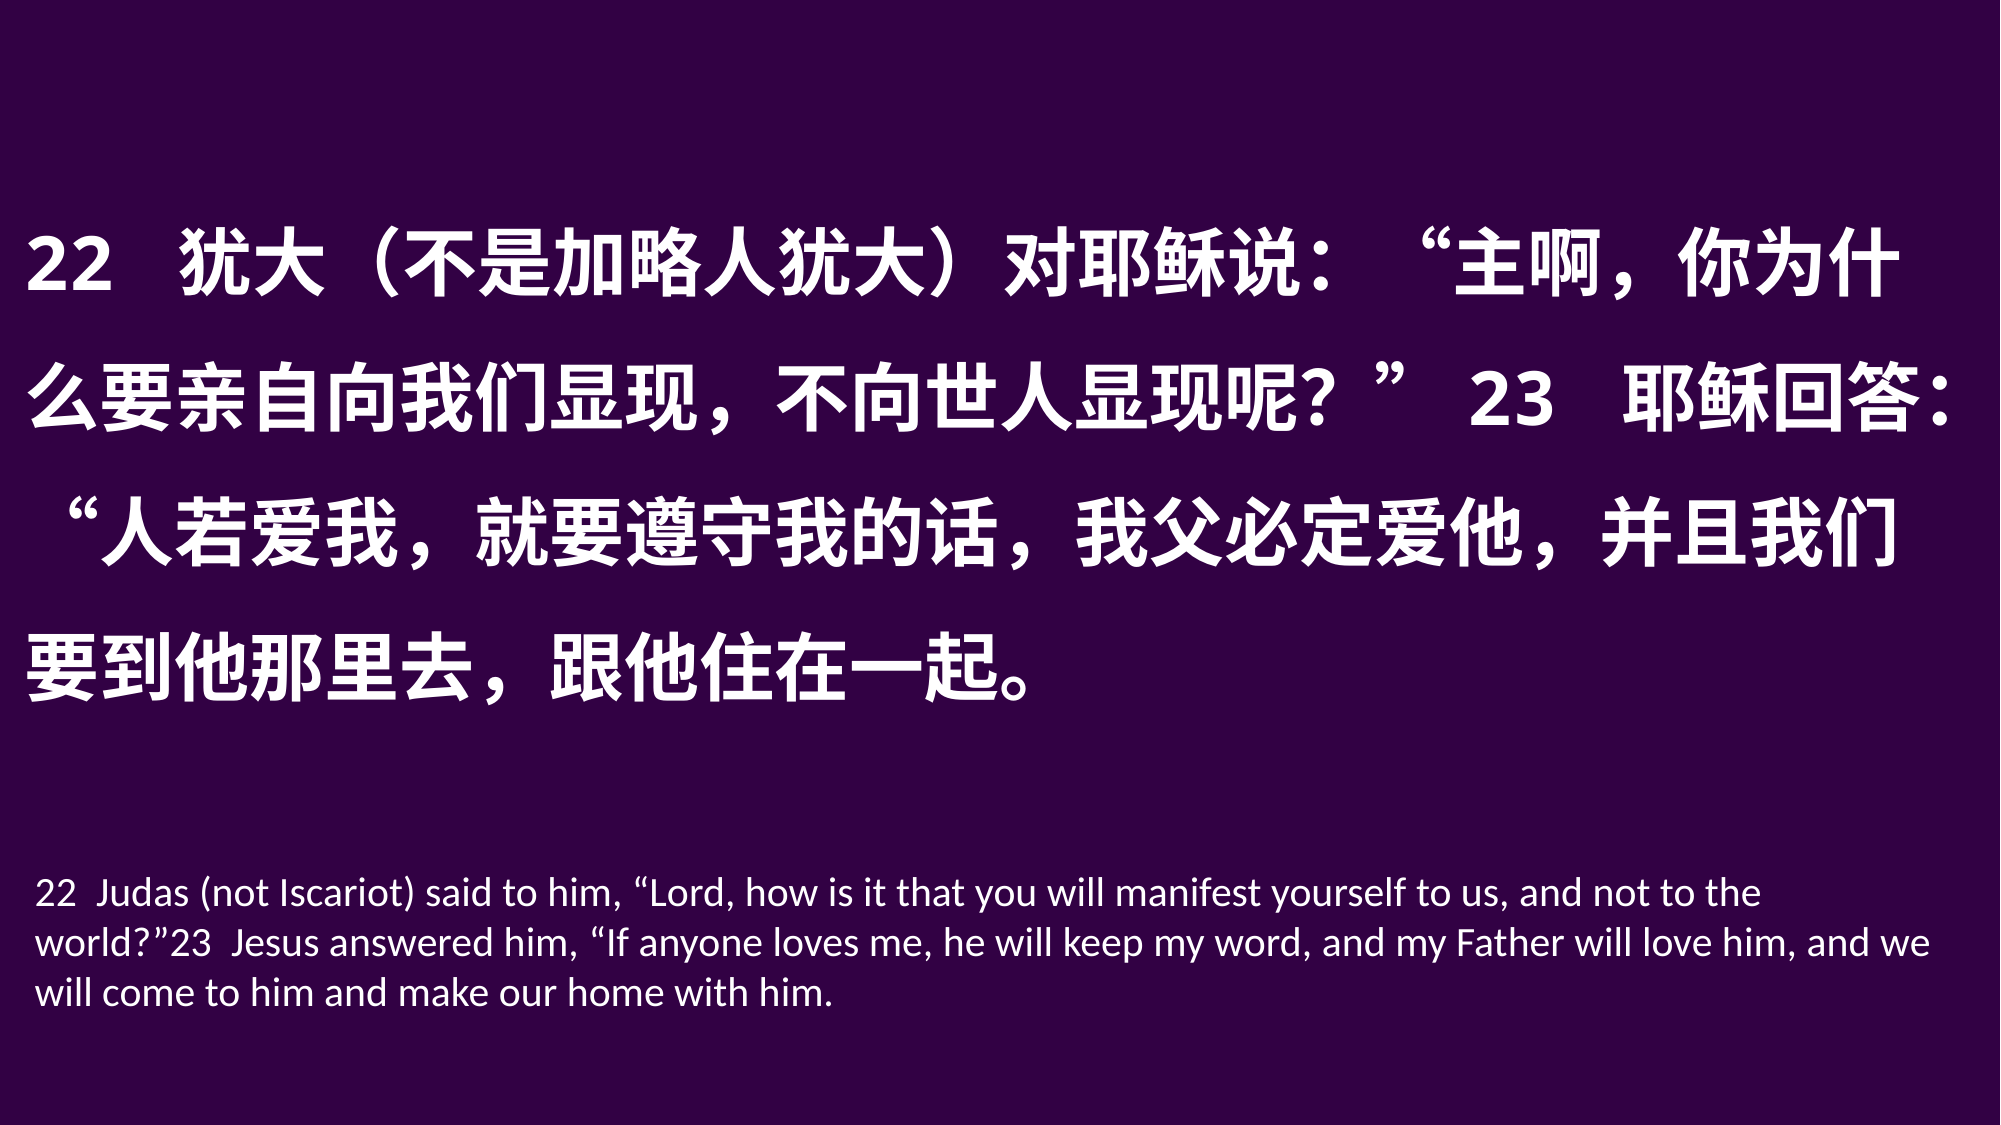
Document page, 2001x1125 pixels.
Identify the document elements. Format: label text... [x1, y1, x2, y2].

text_box 22 Judas (not Iscariot) said to him, “Lord, how is it that you will manifest yourself to us, and not to the world?”23 Jesus answered him, “If anyone loves me, he will keep my word, and my Father will love him, and we will come to him and make our home with him. [19, 857, 1960, 1023]
text_box 22 犹大（不是加略人犹大）对耶稣说：“主啊，你为什么要亲自向我们显现，不向世人显现呢？”23 耶稣回答：“人若爱我，就要遵守我的话，我父必定爱他，并且我们要到他那里去，跟他住在一起。 [19, 164, 1981, 851]
